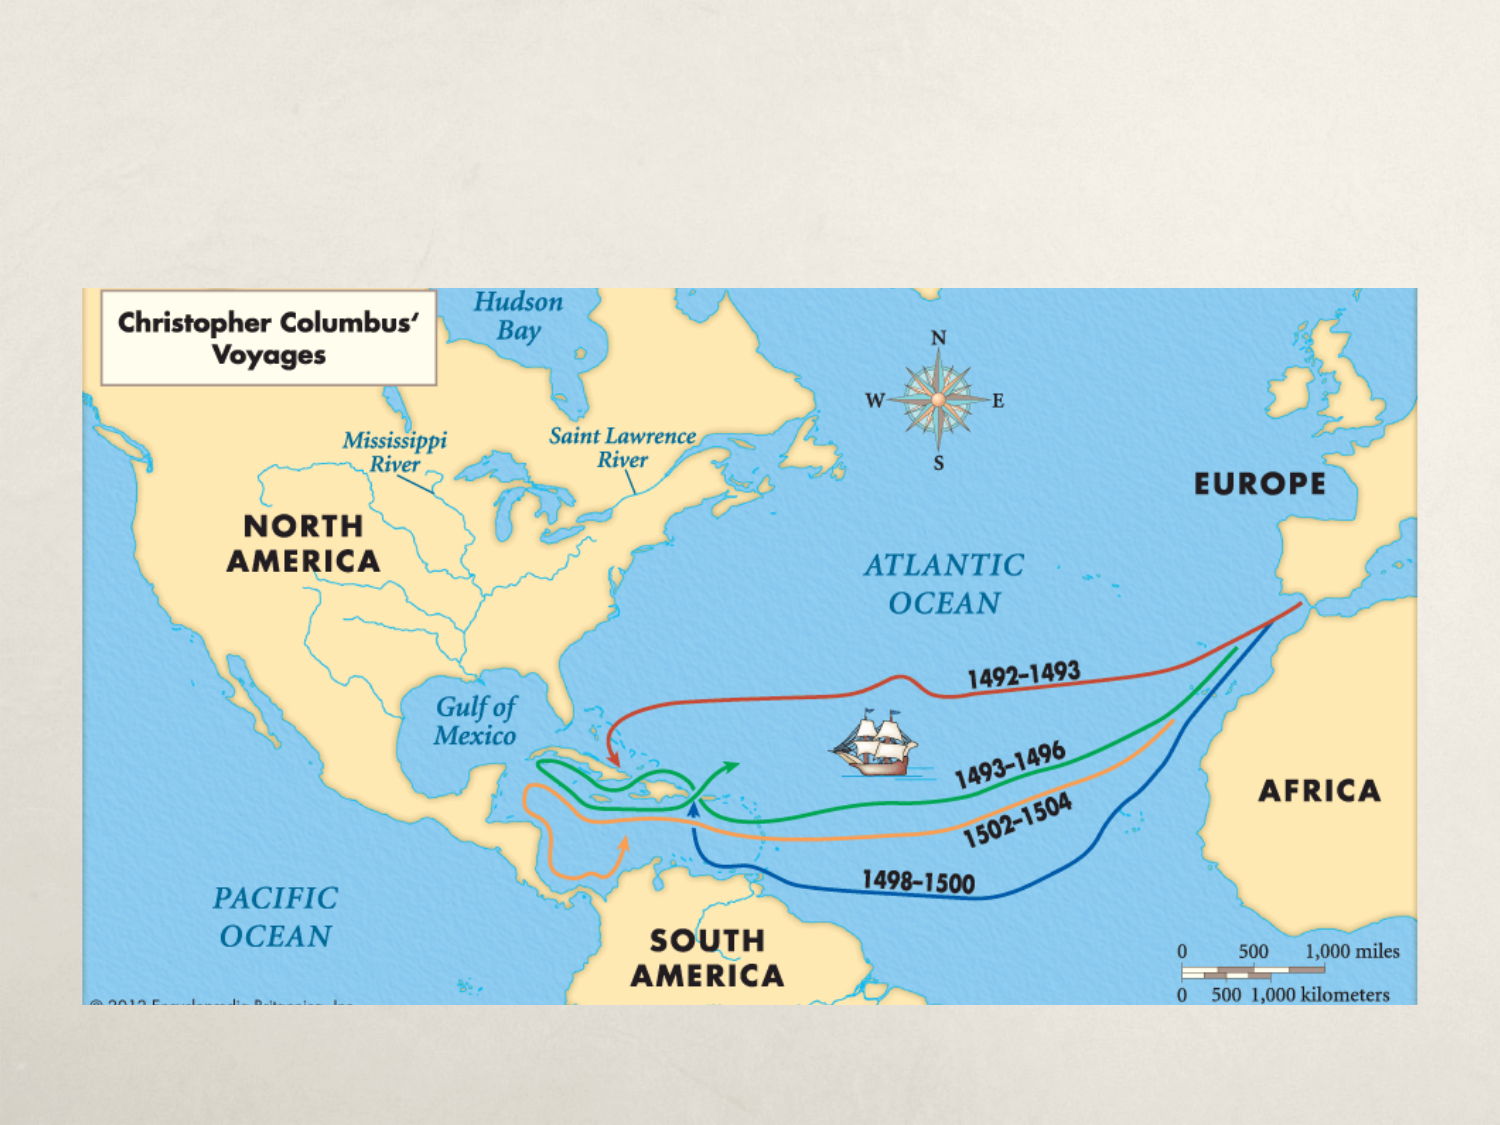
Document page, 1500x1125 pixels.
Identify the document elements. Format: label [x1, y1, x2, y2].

list [80, 287, 1420, 1007]
